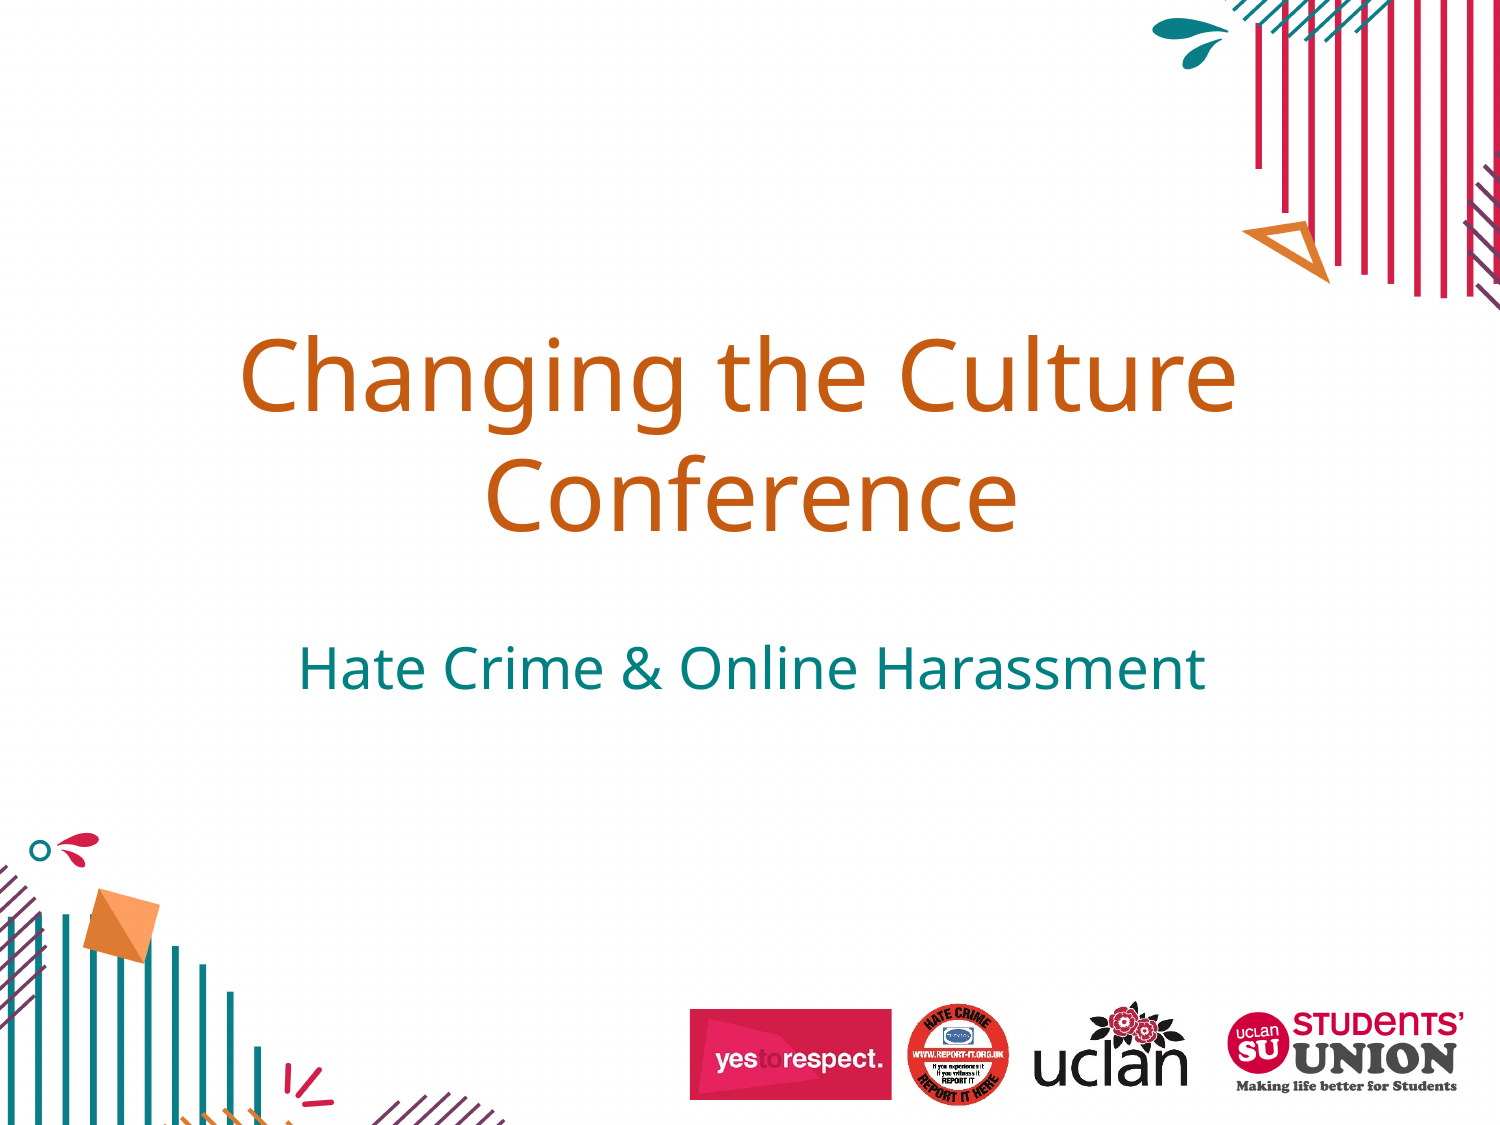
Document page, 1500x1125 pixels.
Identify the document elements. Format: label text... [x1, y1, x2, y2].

picture [0, 709, 1500, 1125]
picture [0, 0, 1500, 304]
text_box Changing the Culture Conference Hate Crime & Online Harassment [0, 304, 1500, 709]
